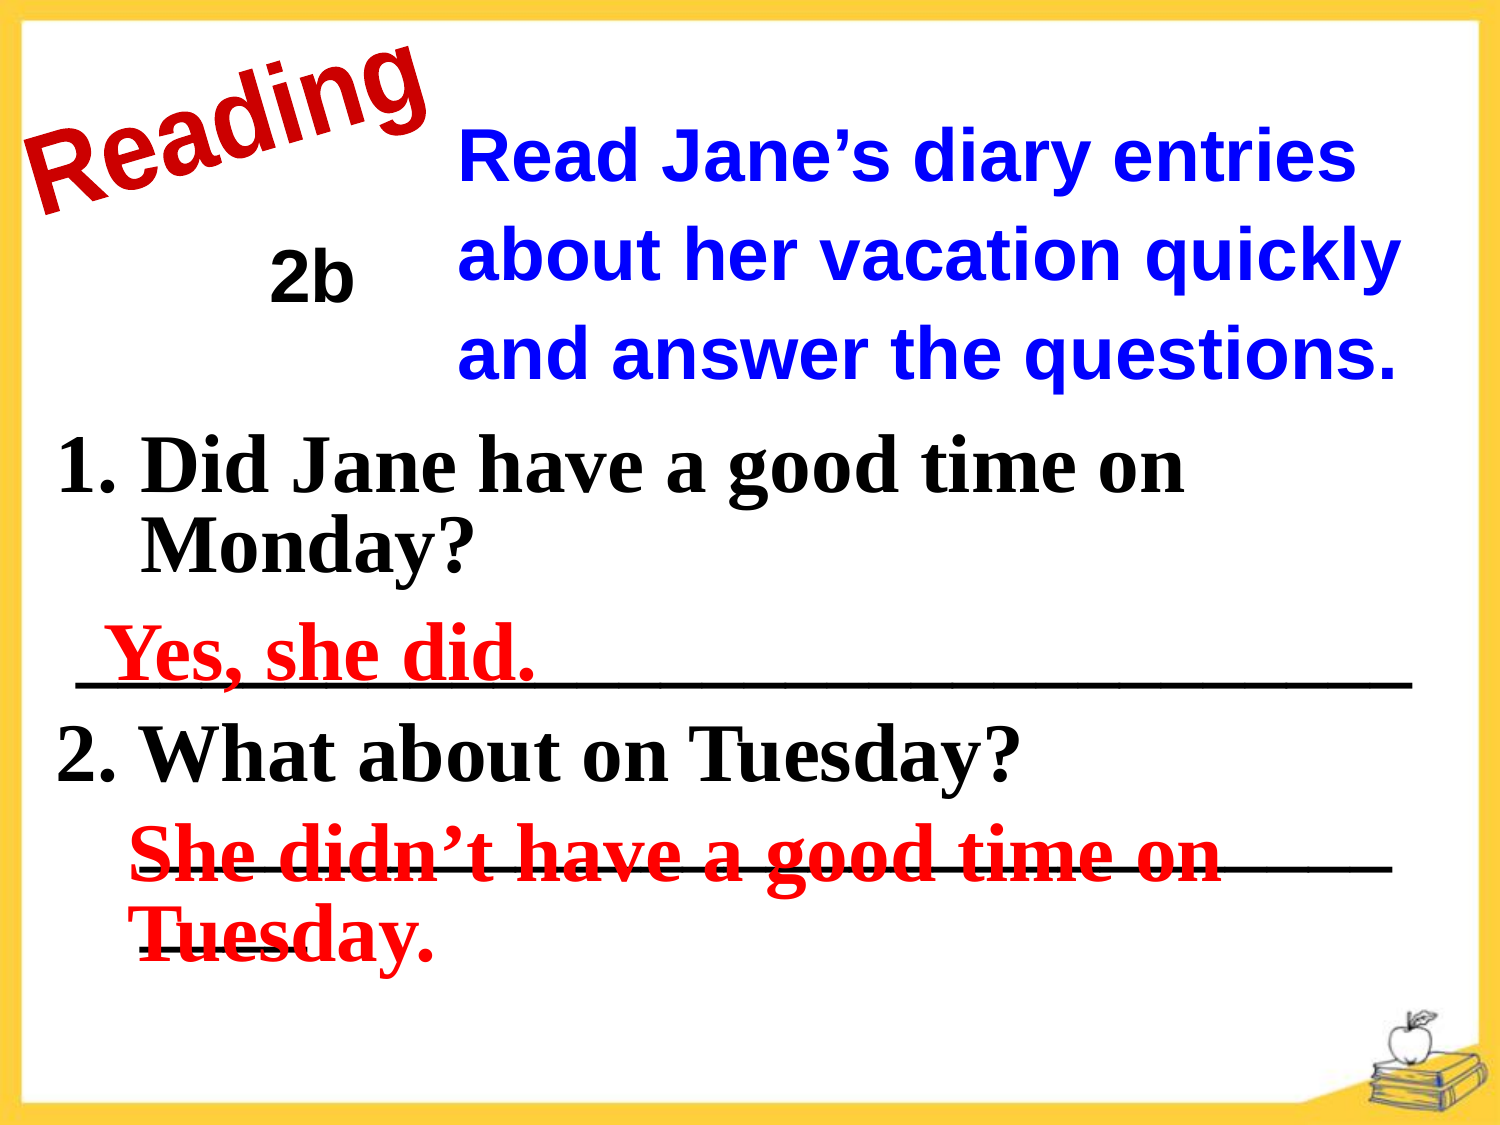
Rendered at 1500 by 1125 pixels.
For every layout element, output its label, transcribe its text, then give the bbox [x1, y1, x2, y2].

picture [0, 0, 1500, 1125]
text_box Did Jane have a good time on Monday? ________________________________ 2. What about on Tuesday? __________________________________ [41, 420, 1435, 966]
text_box Yes, she did. [88, 609, 594, 705]
text_box She didn’t have a good time on Tuesday. [112, 810, 1436, 986]
text_box Read Jane’s diary entries about her vacation quickly and answer the questions. [442, 90, 1459, 402]
text_box 2b [242, 207, 384, 338]
